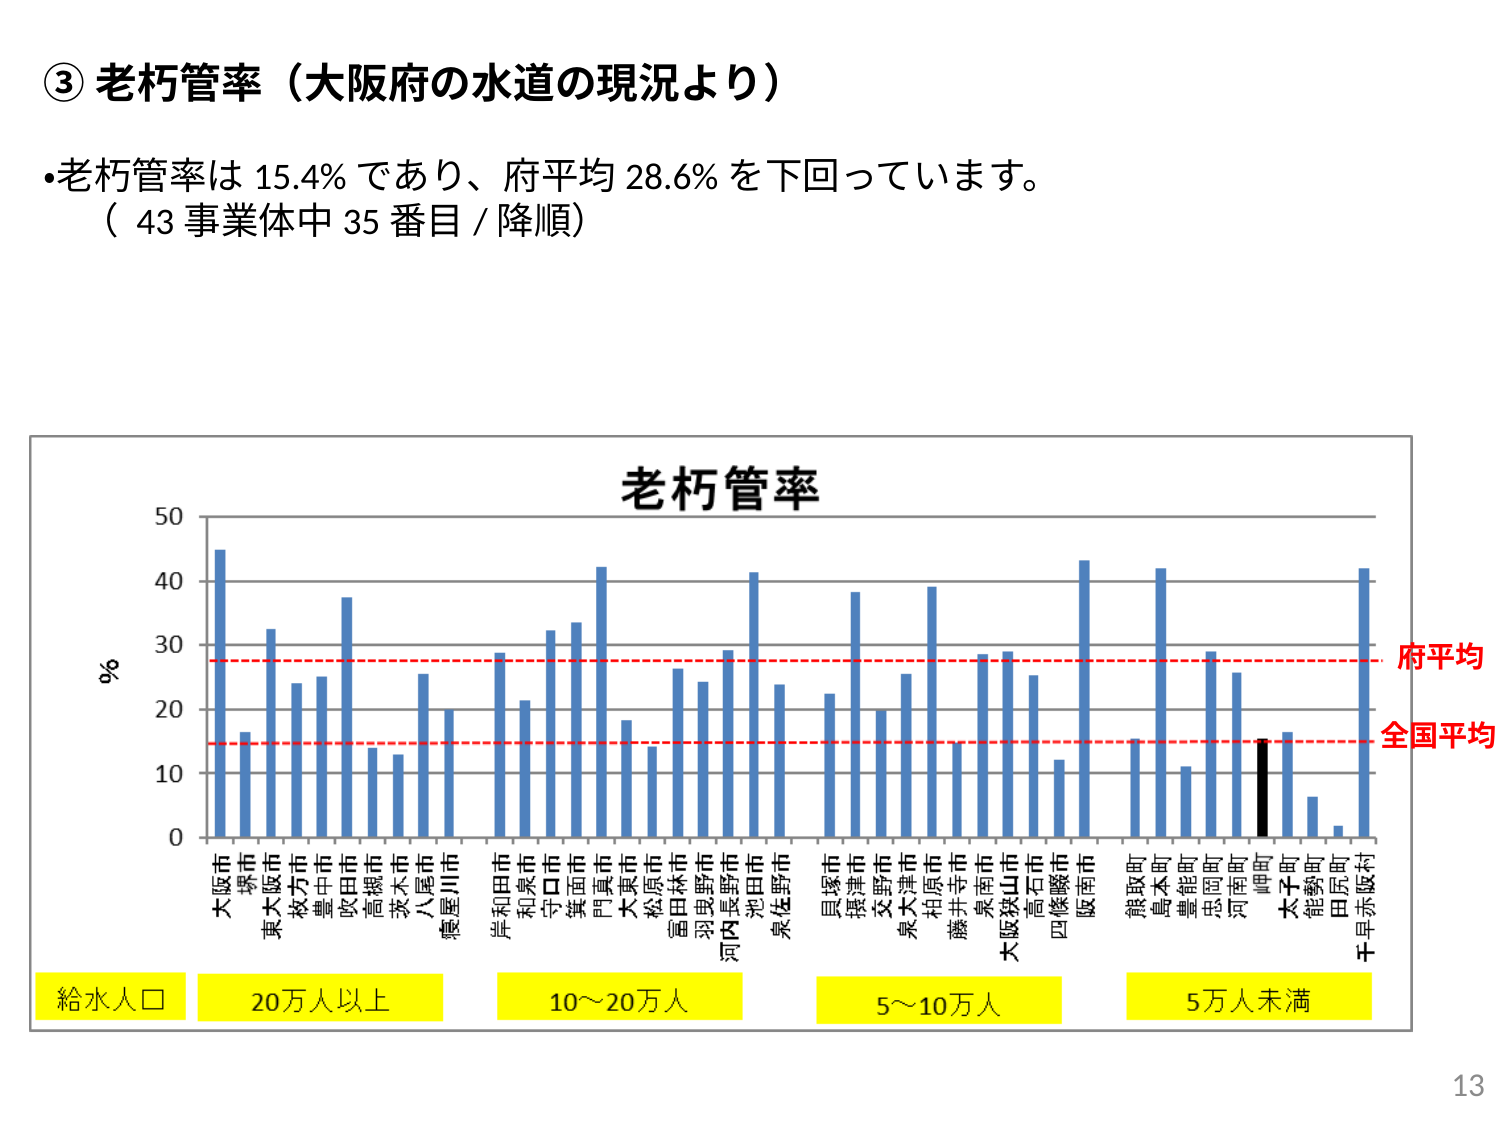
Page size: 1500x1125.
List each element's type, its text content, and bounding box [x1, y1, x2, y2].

text_box ③老朽管率（大阪府の水道の現況より） ・老朽管率は15.4%であり、府平均28.6%を下回っています。 （ 43事業体中35番目/降順） [29, 49, 1500, 250]
text_box 府平均 [1413, 631, 1500, 682]
slide_number 13 [1162, 1053, 1500, 1114]
picture [29, 435, 1413, 1036]
text_box 全国平均 [1413, 710, 1500, 760]
